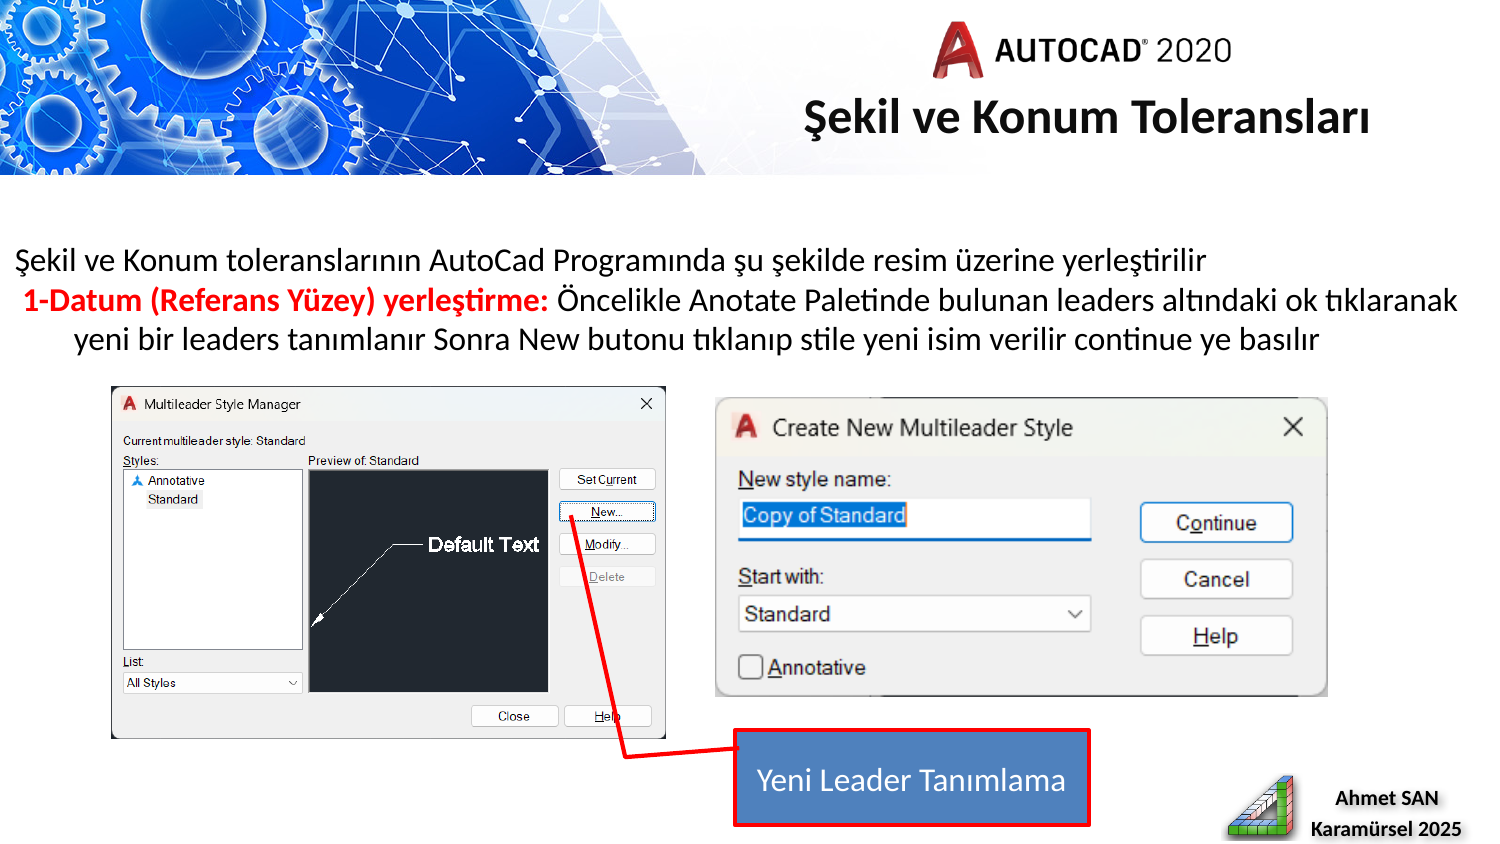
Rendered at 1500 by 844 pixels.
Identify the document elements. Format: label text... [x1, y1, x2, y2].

text_box Yeni Leader Tanımlama [620, 728, 1091, 827]
picture [0, 0, 1500, 844]
text_box Şekil ve Konum Toleransları [628, 65, 1500, 161]
text_box Şekil ve Konum toleranslarının AutoCad Programında şu şekilde resim üzerine yerleştirilir 1-Datum (Referans Yüzey) yerleştirme: Öncelikle Anotate Paletinde bulunan leaders altındaki ok tıklaranak yeni bir leaders tanımlanır Sonra New butonu tıklanıp stile yeni isim verilir continue ye basılır [0, 230, 1478, 365]
text_box Ahmet SAN Karamürsel 2025 [1291, 753, 1500, 844]
